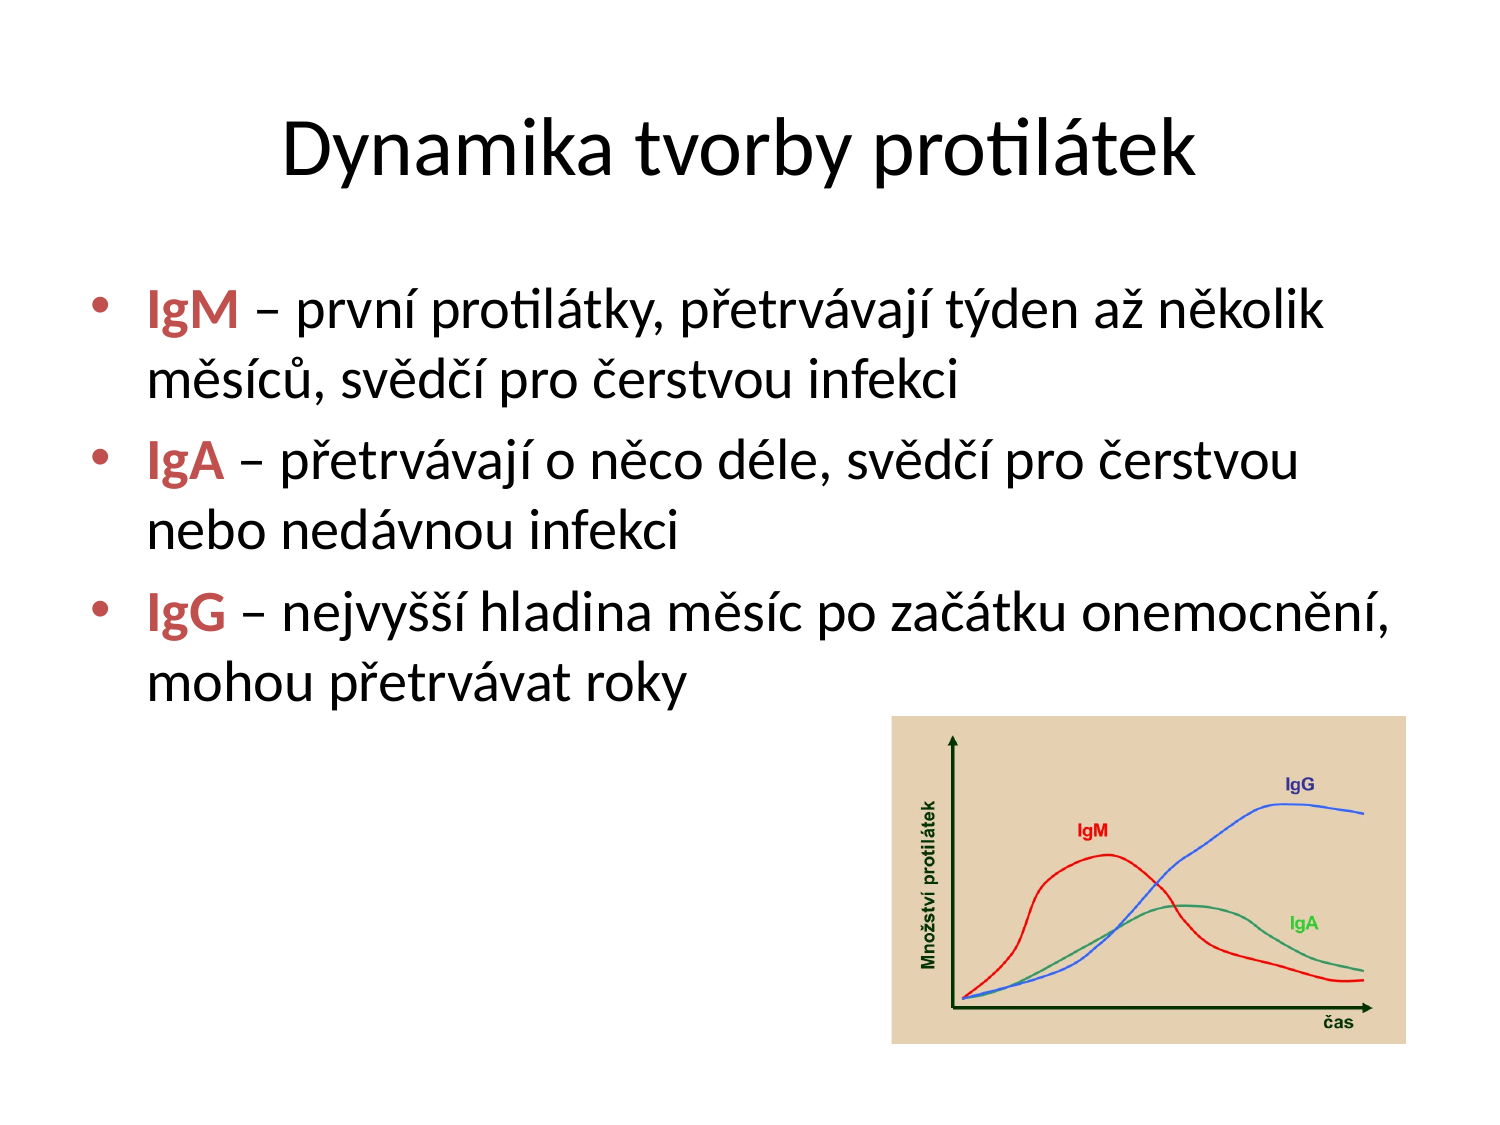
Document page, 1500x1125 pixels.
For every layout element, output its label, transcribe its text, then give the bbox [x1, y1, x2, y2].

list IgM – první protilátky, přetrvávají týden až několik měsíců, svědčí pro čerstvou infekci IgA – přetrvávají o něco déle, svědčí pro čerstvou nebo nedávnou infekci IgG – nejvyšší hladina měsíc po začátku onemocnění, mohou přetrvávat roky [75, 262, 1425, 1005]
picture [891, 715, 1407, 1044]
title Dynamika tvorby protilátek [75, 45, 1425, 233]
